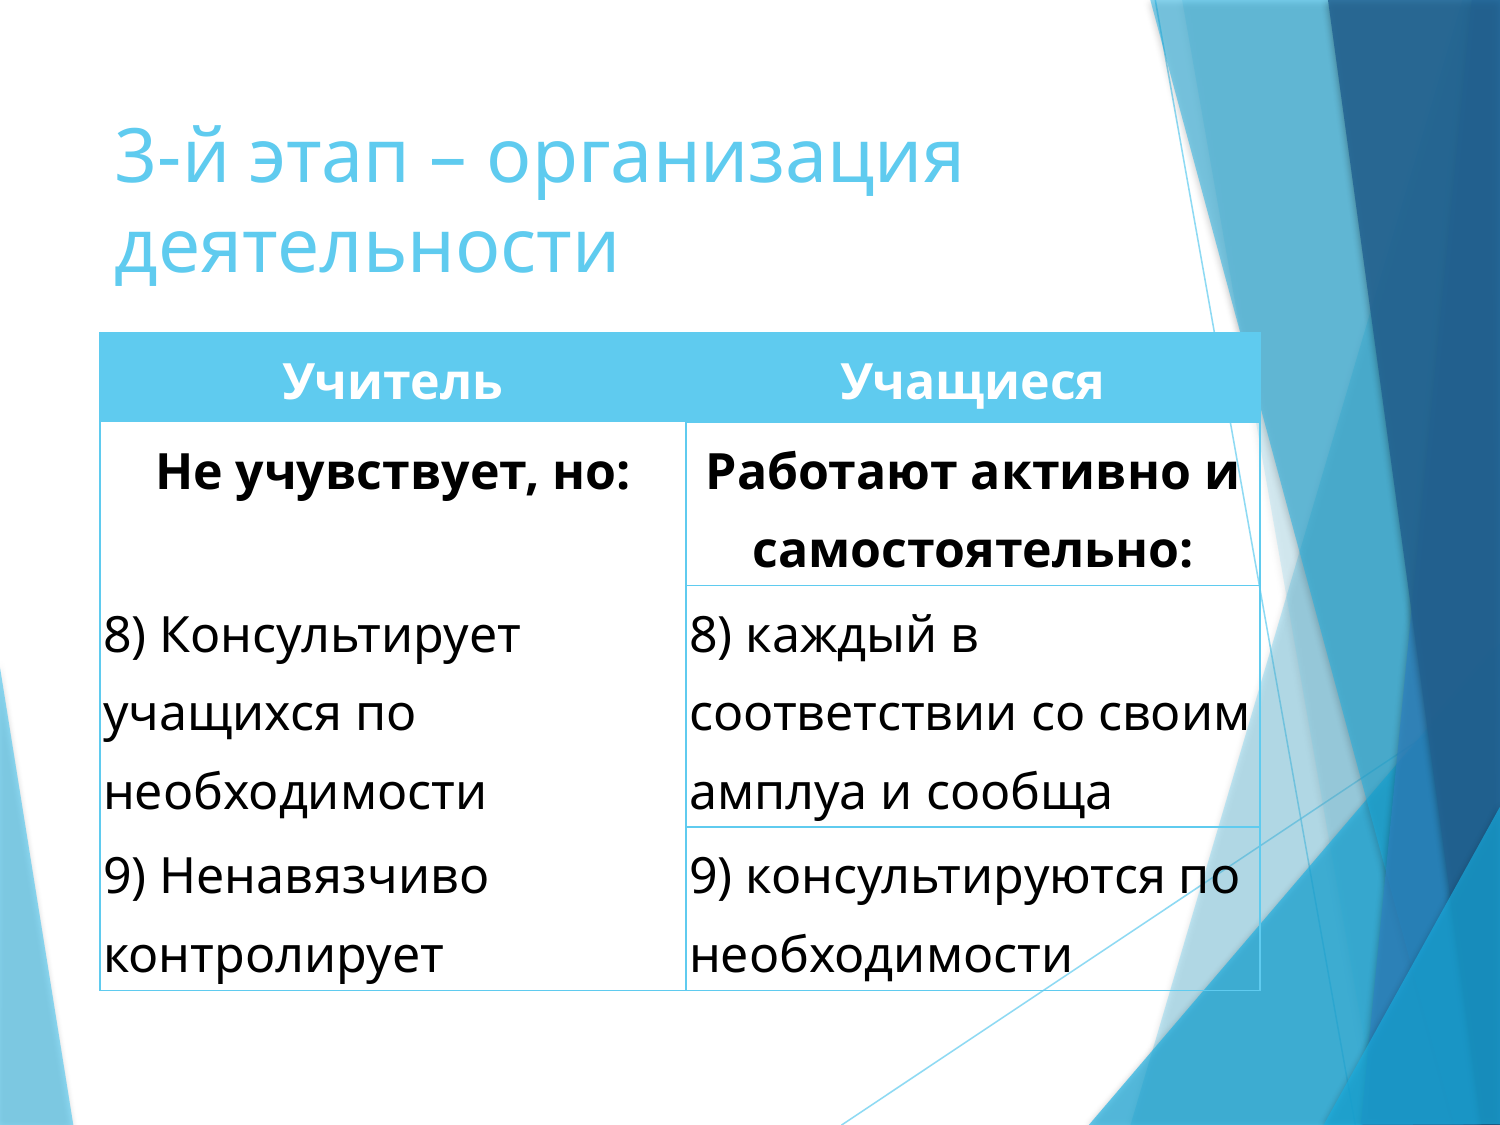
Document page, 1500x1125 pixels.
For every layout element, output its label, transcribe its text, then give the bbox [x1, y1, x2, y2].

table_cell 8) каждый в соответствии со своим амплуа и сообща [687, 586, 1259, 826]
table_cell 9) Ненавязчиво контролирует [101, 827, 685, 990]
title 3-й этап – организация деятельности [99, 99, 1142, 317]
table_cell Работают активно и самостоятельно: [687, 423, 1259, 585]
table_cell 8) Консультирует учащихся по необходимости [101, 586, 685, 827]
table_cell Не учувствует, но: [101, 422, 685, 586]
table_cell 9) консультируются по необходимости [687, 828, 1259, 990]
table_header Учитель [101, 334, 686, 422]
table_header Учащиеся [686, 334, 1259, 422]
